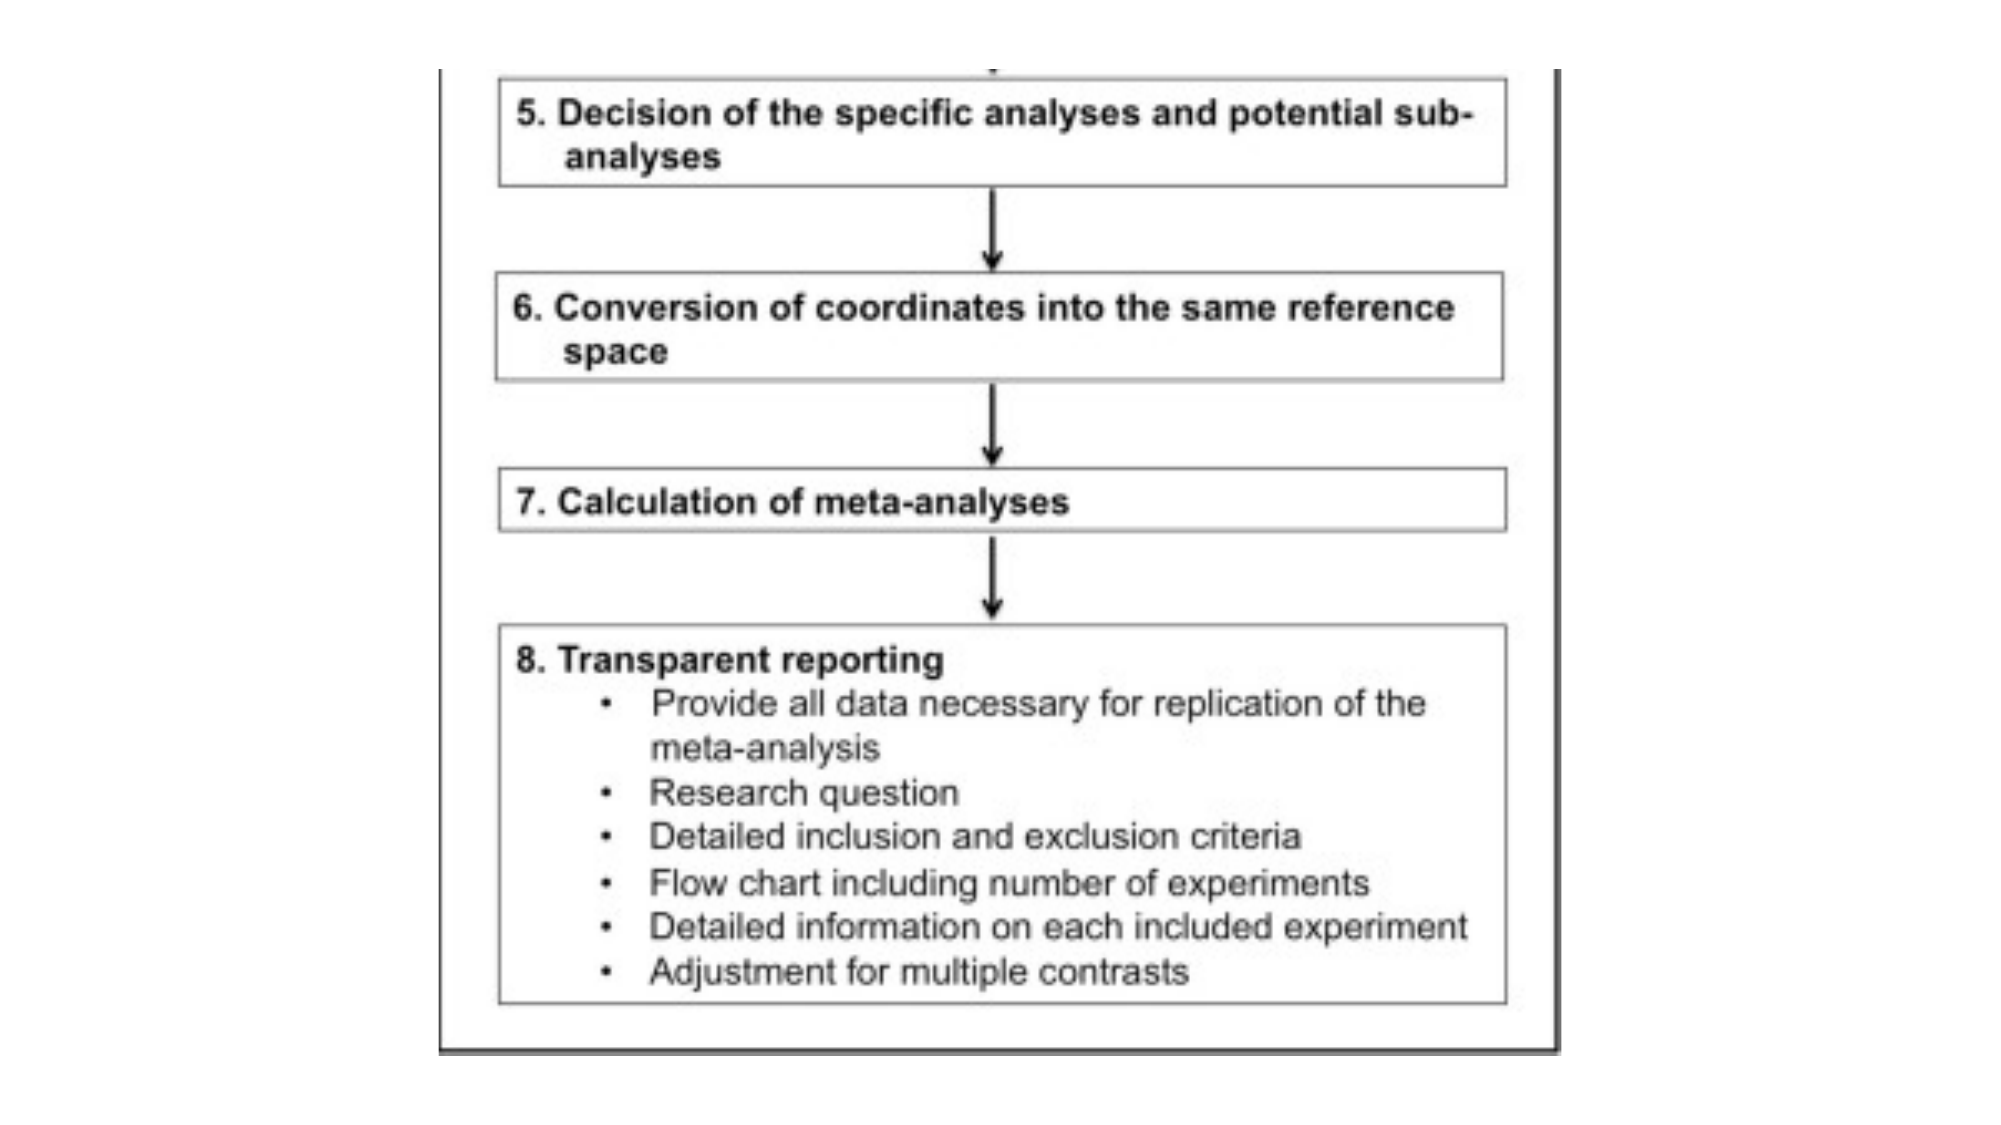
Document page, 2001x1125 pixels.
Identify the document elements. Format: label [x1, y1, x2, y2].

picture [438, 69, 1562, 1056]
